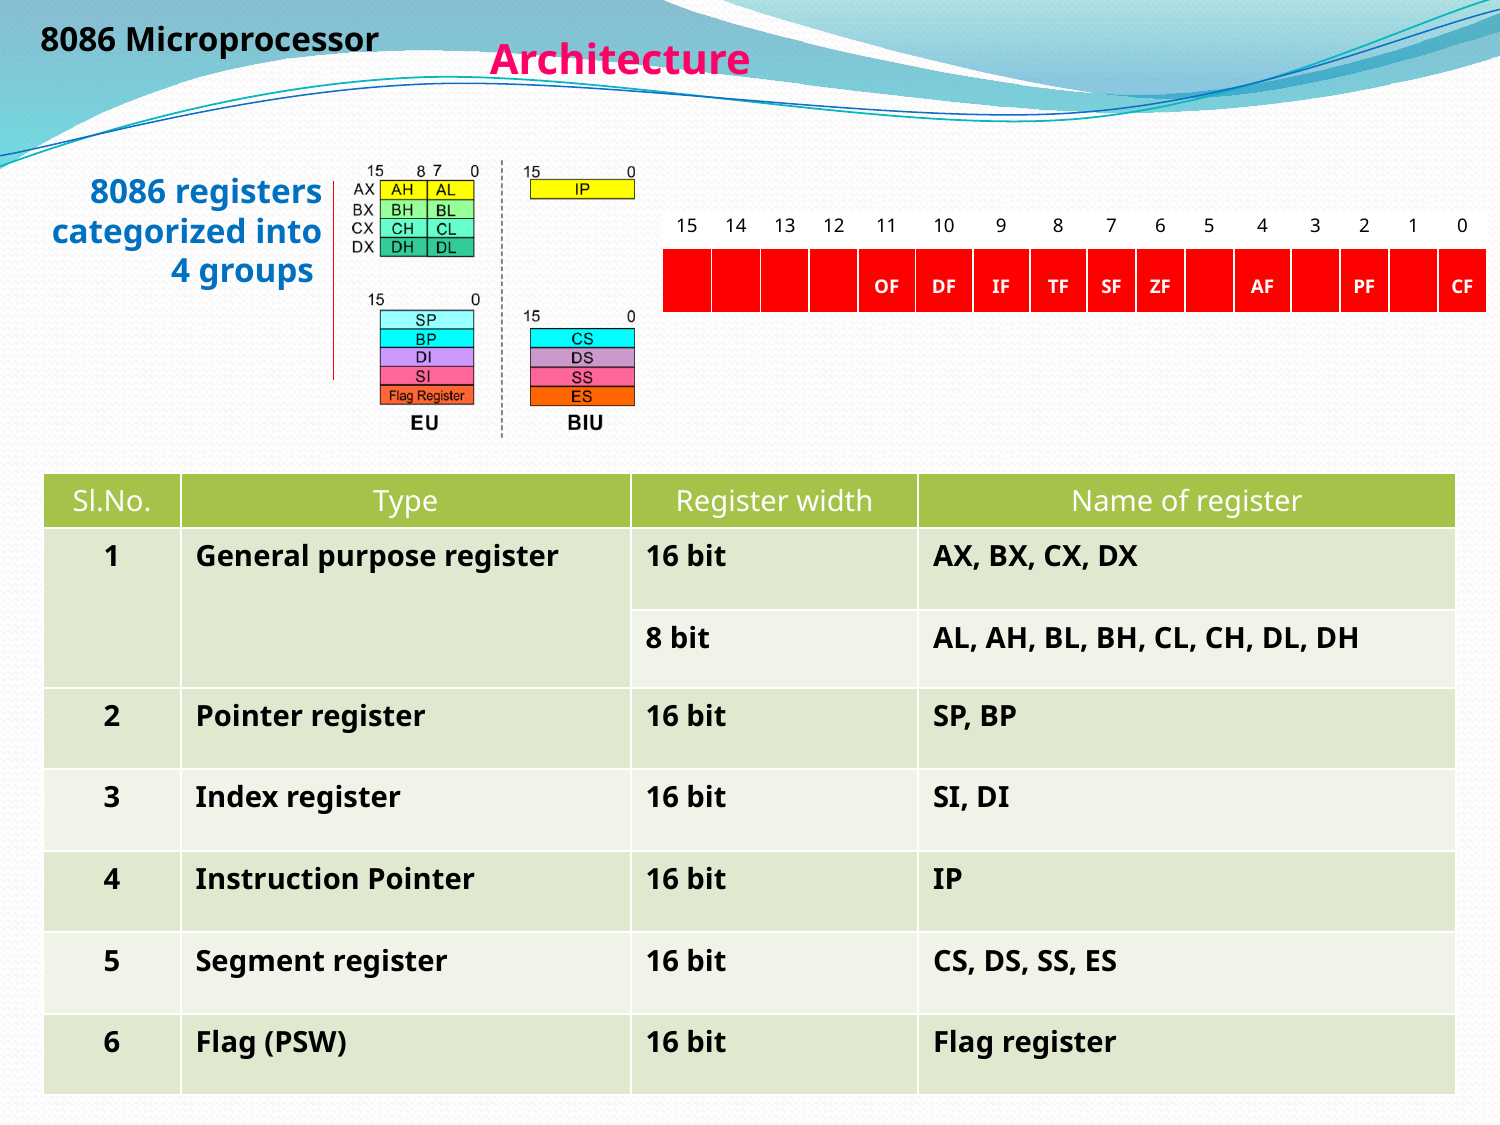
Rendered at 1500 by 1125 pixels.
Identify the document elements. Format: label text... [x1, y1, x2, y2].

table_cell CF [1439, 249, 1486, 312]
table_header 6 [1137, 213, 1184, 247]
text_box Architecture [474, 18, 1463, 99]
table_cell 3 [44, 770, 180, 850]
table_cell [712, 249, 760, 312]
table_cell [761, 249, 808, 312]
table_cell 6 [44, 1015, 180, 1094]
table_header 15 [663, 213, 711, 247]
table_cell 16 bit [632, 689, 917, 768]
table_header 5 [1186, 213, 1233, 247]
text_box 8086 registers categorized into 4 groups [24, 162, 338, 297]
table_header 7 [1088, 213, 1135, 247]
table_cell TF [1031, 249, 1086, 312]
table_cell 8 bit [632, 611, 917, 687]
table_cell General purpose register [182, 529, 630, 687]
table_cell ZF [1137, 249, 1184, 312]
table_header 14 [712, 213, 760, 247]
table_header 0 [1439, 213, 1486, 247]
table_header Register width [632, 474, 917, 527]
table_cell 2 [44, 689, 180, 768]
table_header 9 [974, 213, 1029, 247]
table_cell Pointer register [182, 689, 630, 768]
table_cell Flag register [919, 1015, 1455, 1094]
table_cell CS, DS, SS, ES [919, 933, 1455, 1013]
table_cell AF [1235, 249, 1290, 312]
table_cell 16 bit [632, 852, 917, 931]
table_header 4 [1235, 213, 1290, 247]
table_header 1 [1390, 213, 1437, 247]
table_cell 16 bit [632, 1015, 917, 1094]
table_header Name of register [919, 474, 1455, 527]
table_cell PF [1341, 249, 1388, 312]
table_header 8 [1031, 213, 1086, 247]
table_cell 16 bit [632, 933, 917, 1013]
table_cell AL, AH, BL, BH, CL, CH, DL, DH [919, 611, 1455, 687]
table_cell [1390, 249, 1437, 312]
table_cell [663, 249, 711, 312]
table_cell [810, 249, 857, 312]
table_cell Flag (PSW) [182, 1015, 630, 1094]
table_header Sl.No. [44, 474, 180, 527]
table_cell Index register [182, 770, 630, 850]
table_cell [1292, 249, 1339, 312]
table_header 13 [761, 213, 808, 247]
text_box 8086 Microprocessor [10, 10, 411, 66]
table_cell [1186, 249, 1233, 312]
table_cell AX, BX, CX, DX [919, 529, 1455, 609]
table_header 11 [859, 213, 915, 247]
table_cell 16 bit [632, 529, 917, 609]
table_cell SI, DI [919, 770, 1455, 850]
table_cell 5 [44, 933, 180, 1013]
table_header 12 [810, 213, 857, 247]
table_cell DF [916, 249, 972, 312]
slide_number 36 [1299, 1096, 1425, 1103]
table_cell 1 [44, 529, 180, 687]
table_cell IP [919, 852, 1455, 931]
table_cell 4 [44, 852, 180, 931]
table_header 3 [1292, 213, 1339, 247]
table_cell OF [859, 249, 915, 312]
table_cell Instruction Pointer [182, 852, 630, 931]
table_cell IF [974, 249, 1029, 312]
table_cell SP, BP [919, 689, 1455, 768]
table_cell 16 bit [632, 770, 917, 850]
picture [352, 160, 635, 438]
table_cell Segment register [182, 933, 630, 1013]
table_header Type [182, 474, 630, 527]
table_cell SF [1088, 249, 1135, 312]
table_header 10 [916, 213, 972, 247]
table_header 2 [1341, 213, 1388, 247]
